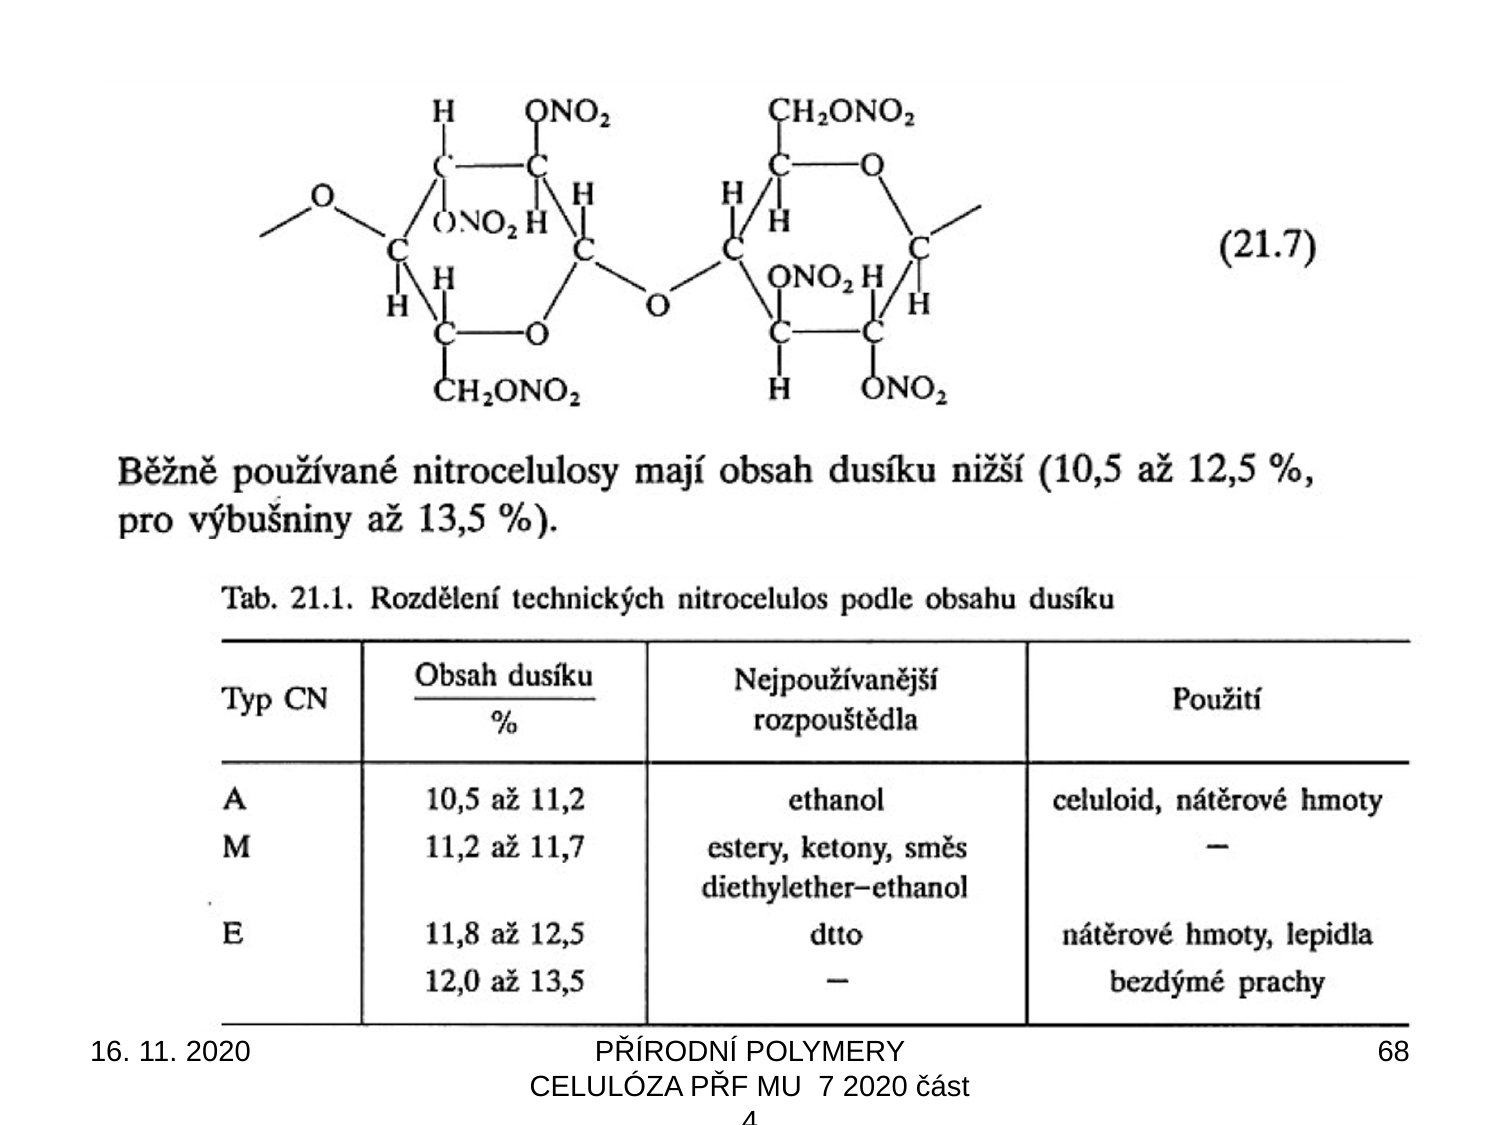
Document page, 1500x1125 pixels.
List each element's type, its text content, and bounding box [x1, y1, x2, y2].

slide_number 68 [1074, 1032, 1426, 1103]
slide_number 16. 11. 2020 [74, 1024, 426, 1103]
footer PŘÍRODNÍ POLYMERY CELULÓZA PŘF MU 7 2020 část 4 [512, 1032, 577, 1103]
picture [102, 0, 1427, 1125]
